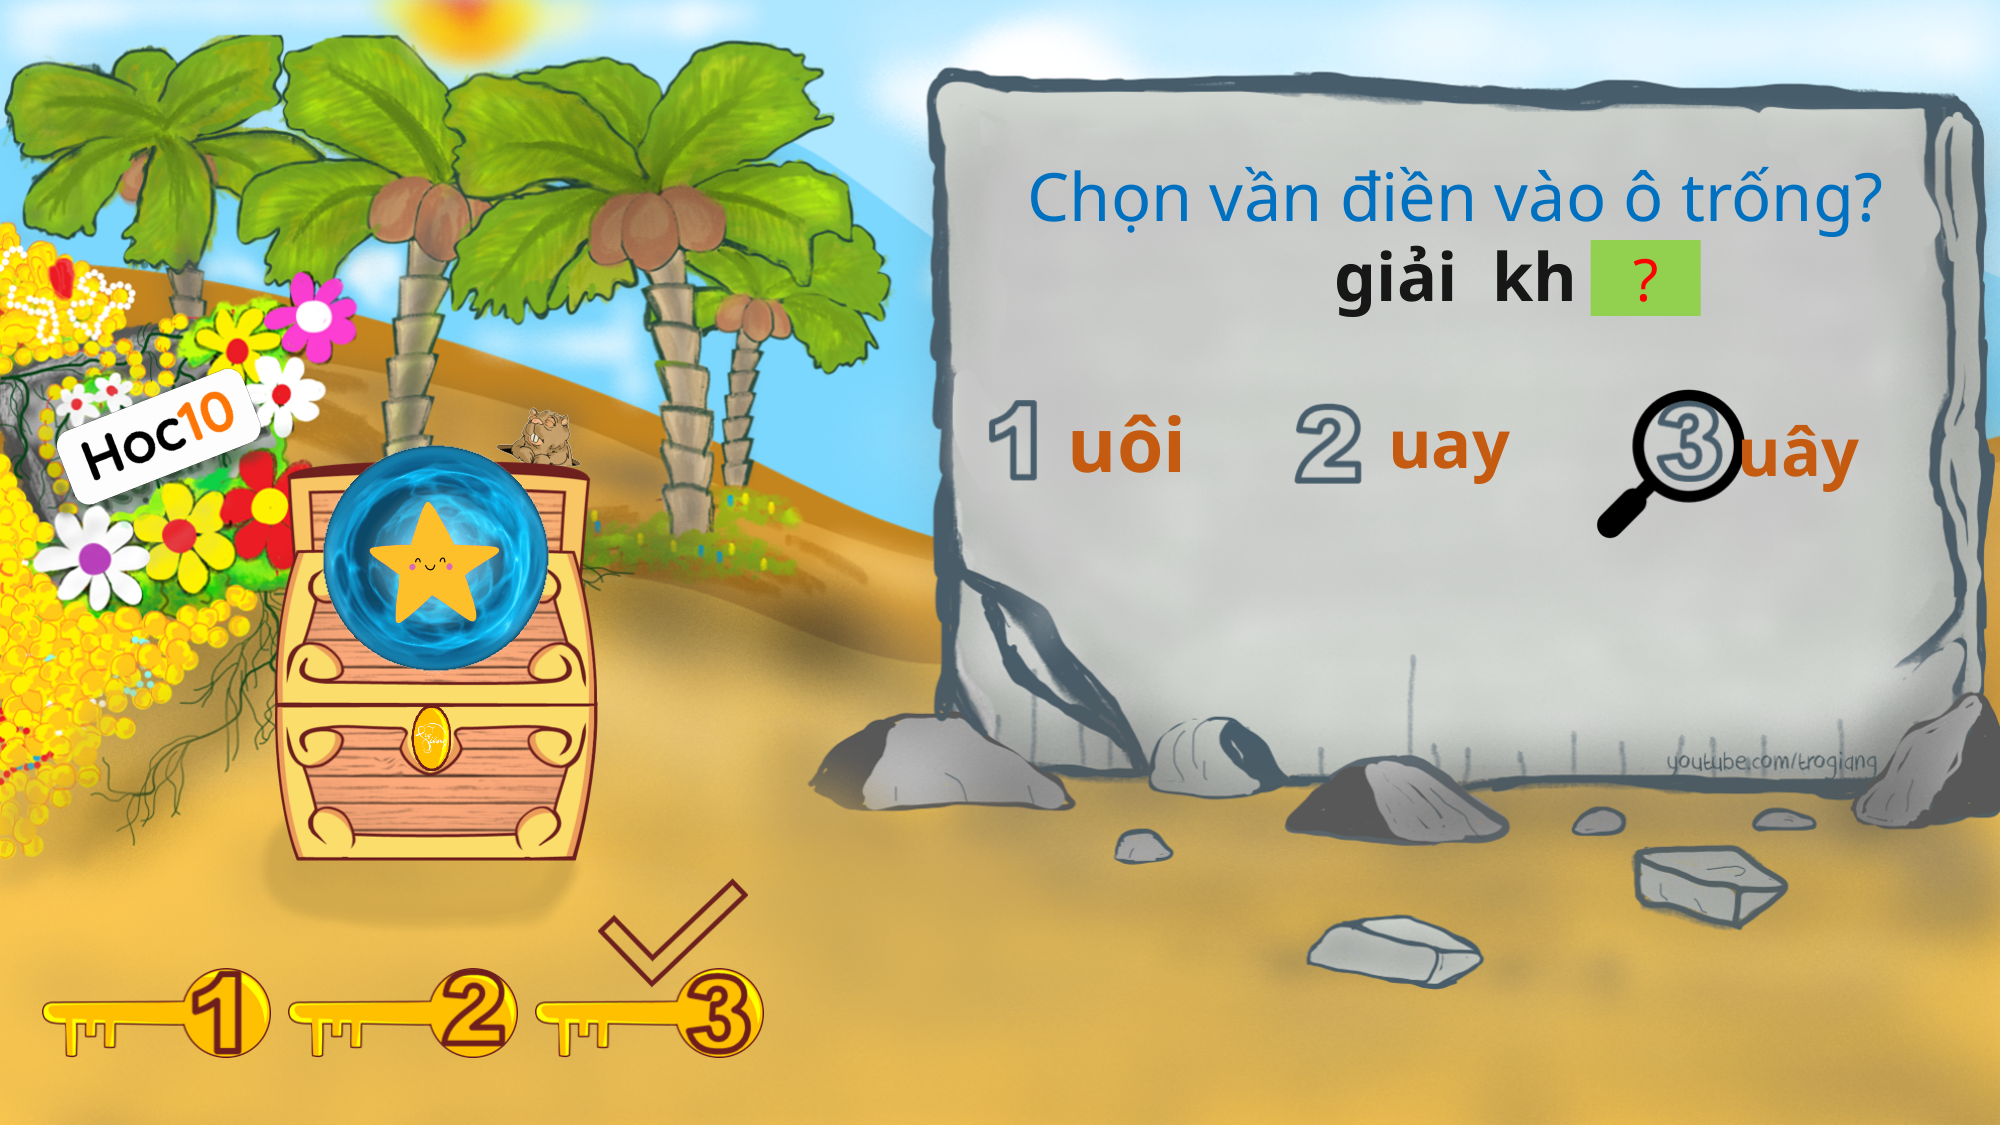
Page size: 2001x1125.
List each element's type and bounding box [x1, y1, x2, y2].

text_box [306, 428, 567, 689]
picture [0, 0, 2000, 1125]
